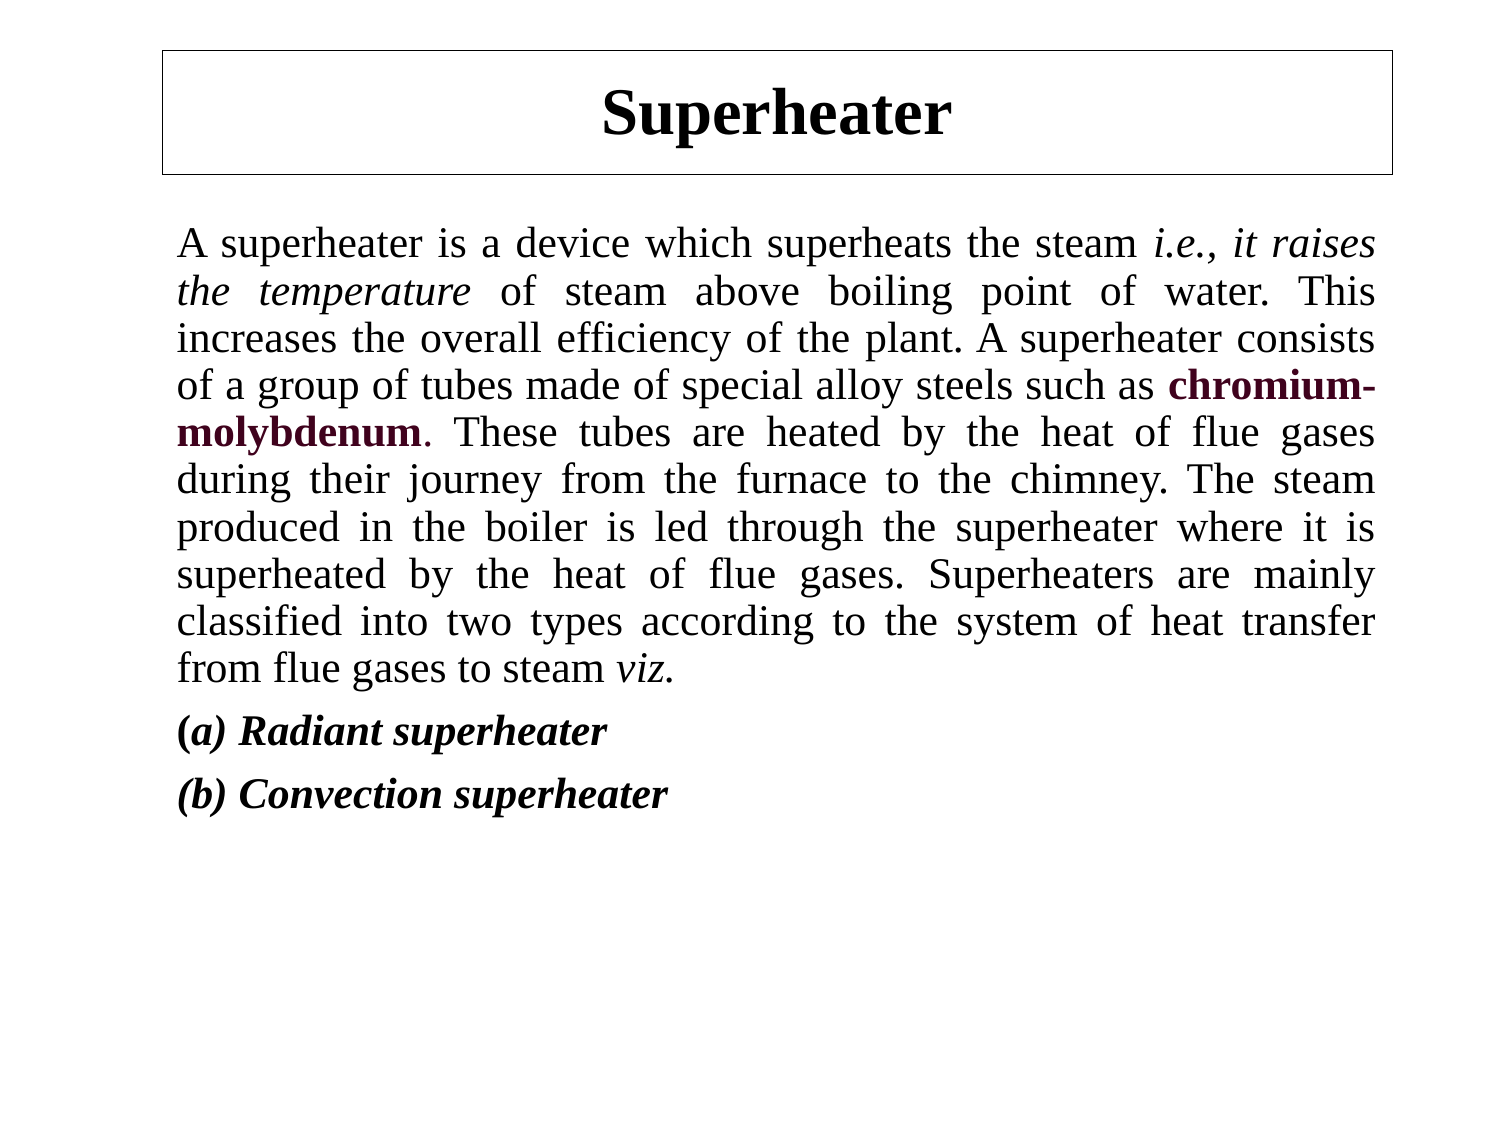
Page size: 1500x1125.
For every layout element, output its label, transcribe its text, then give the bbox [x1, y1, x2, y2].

list A superheater is a device which superheats the steam i.e., it raises the temperature of steam above boiling point of water. This increases the overall efficiency of the plant. A superheater consists of a group of tubes made of special alloy steels such as chromium-molybdenum. These tubes are heated by the heat of flue gases during their journey from the furnace to the chimney. The steam produced in the boiler is led through the superheater where it is superheated by the heat of flue gases. Superheaters are mainly classified into two types according to the system of heat transfer from flue gases to steam viz. (a) Radiant superheater (b) Convection superheater [161, 212, 1392, 1100]
title Superheater [162, 50, 1393, 175]
